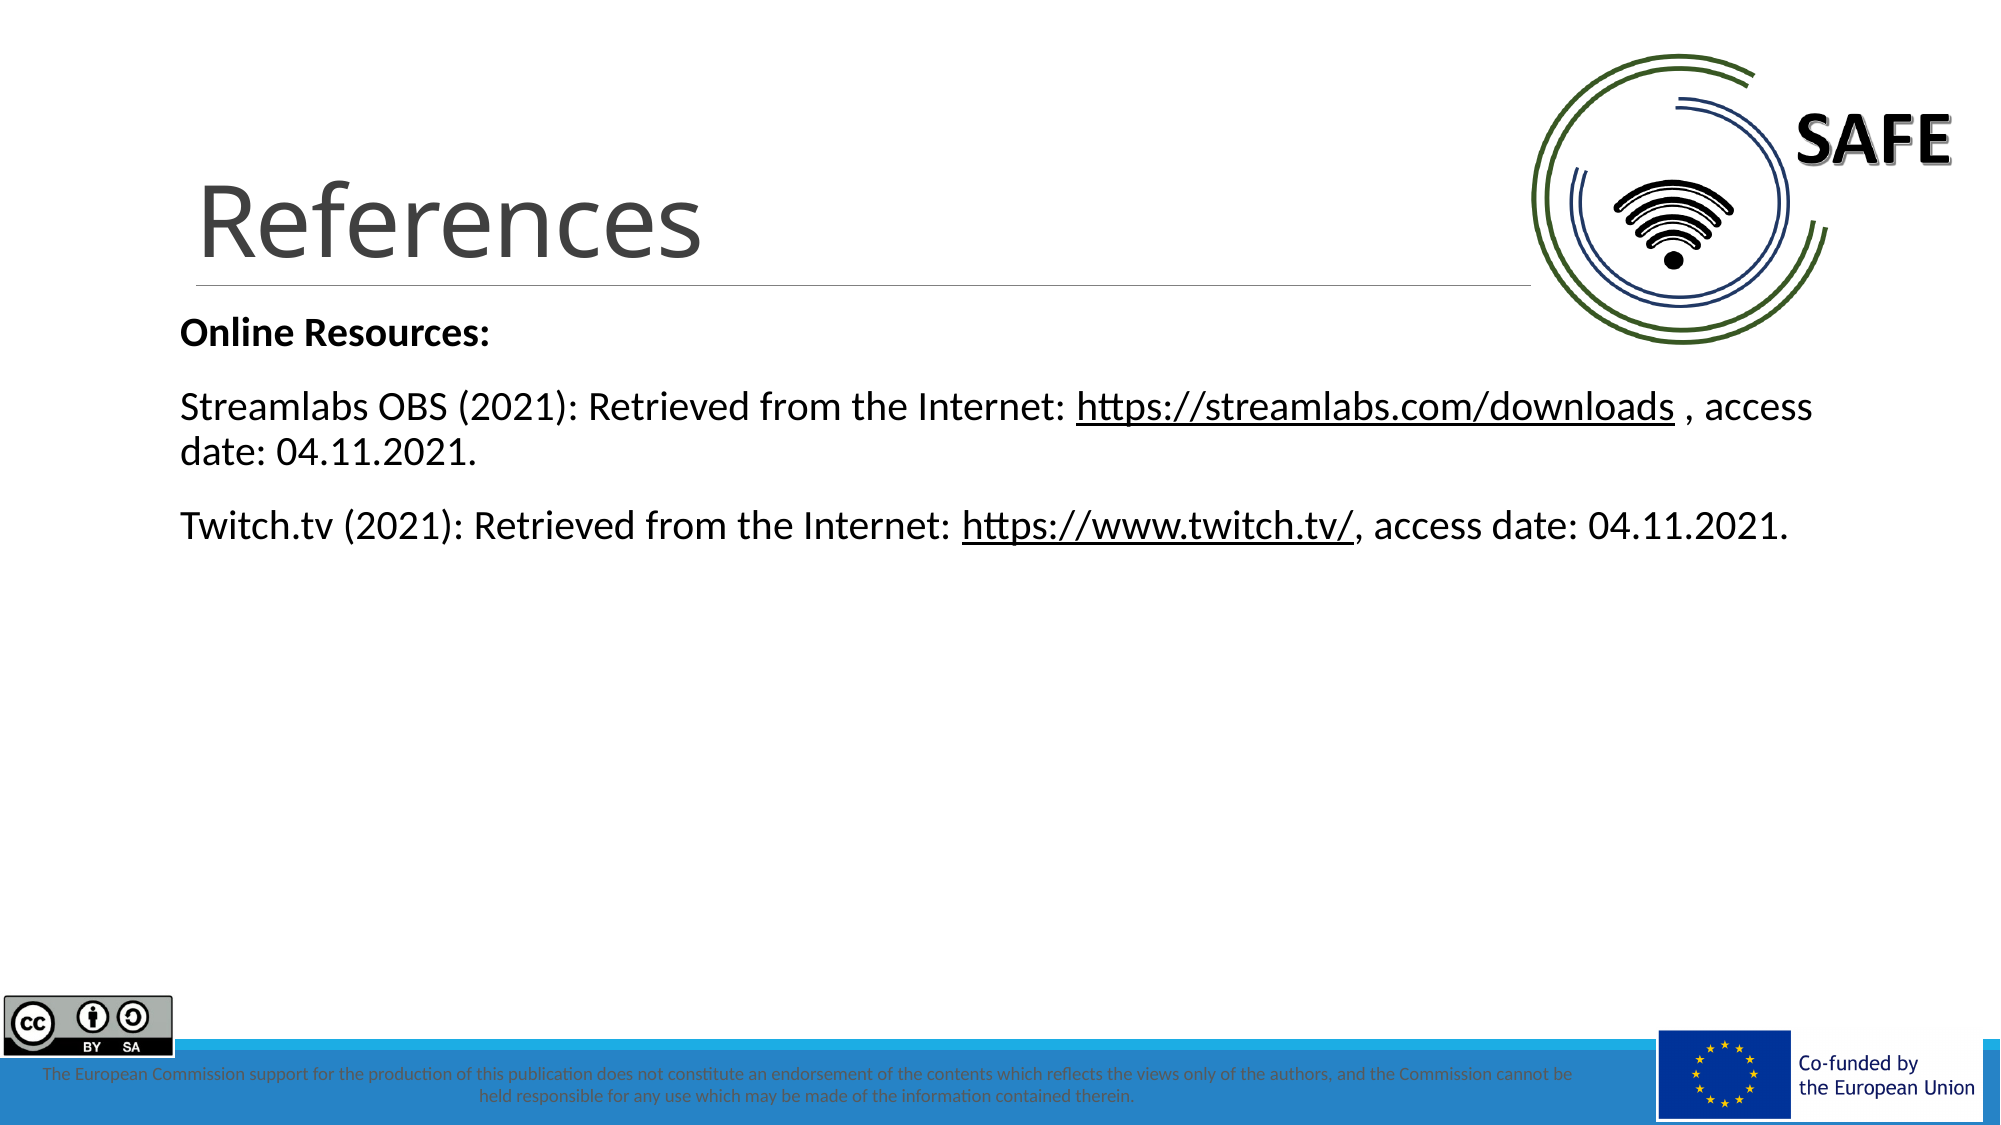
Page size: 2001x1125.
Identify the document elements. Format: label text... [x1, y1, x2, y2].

picture [1531, 45, 1958, 354]
title References [180, 47, 1830, 285]
list Online Resources: Streamlabs OBS (2021): Retrieved from the Internet: https://streamlabs.com/downloads , access date: 04.11.2021. Twitch.tv (2021): Retrieved from the Internet: https://www.twitch.tv/, access date: 04.11.2021. [180, 302, 1830, 963]
picture [0, 991, 175, 1058]
picture [1656, 1027, 1983, 1122]
